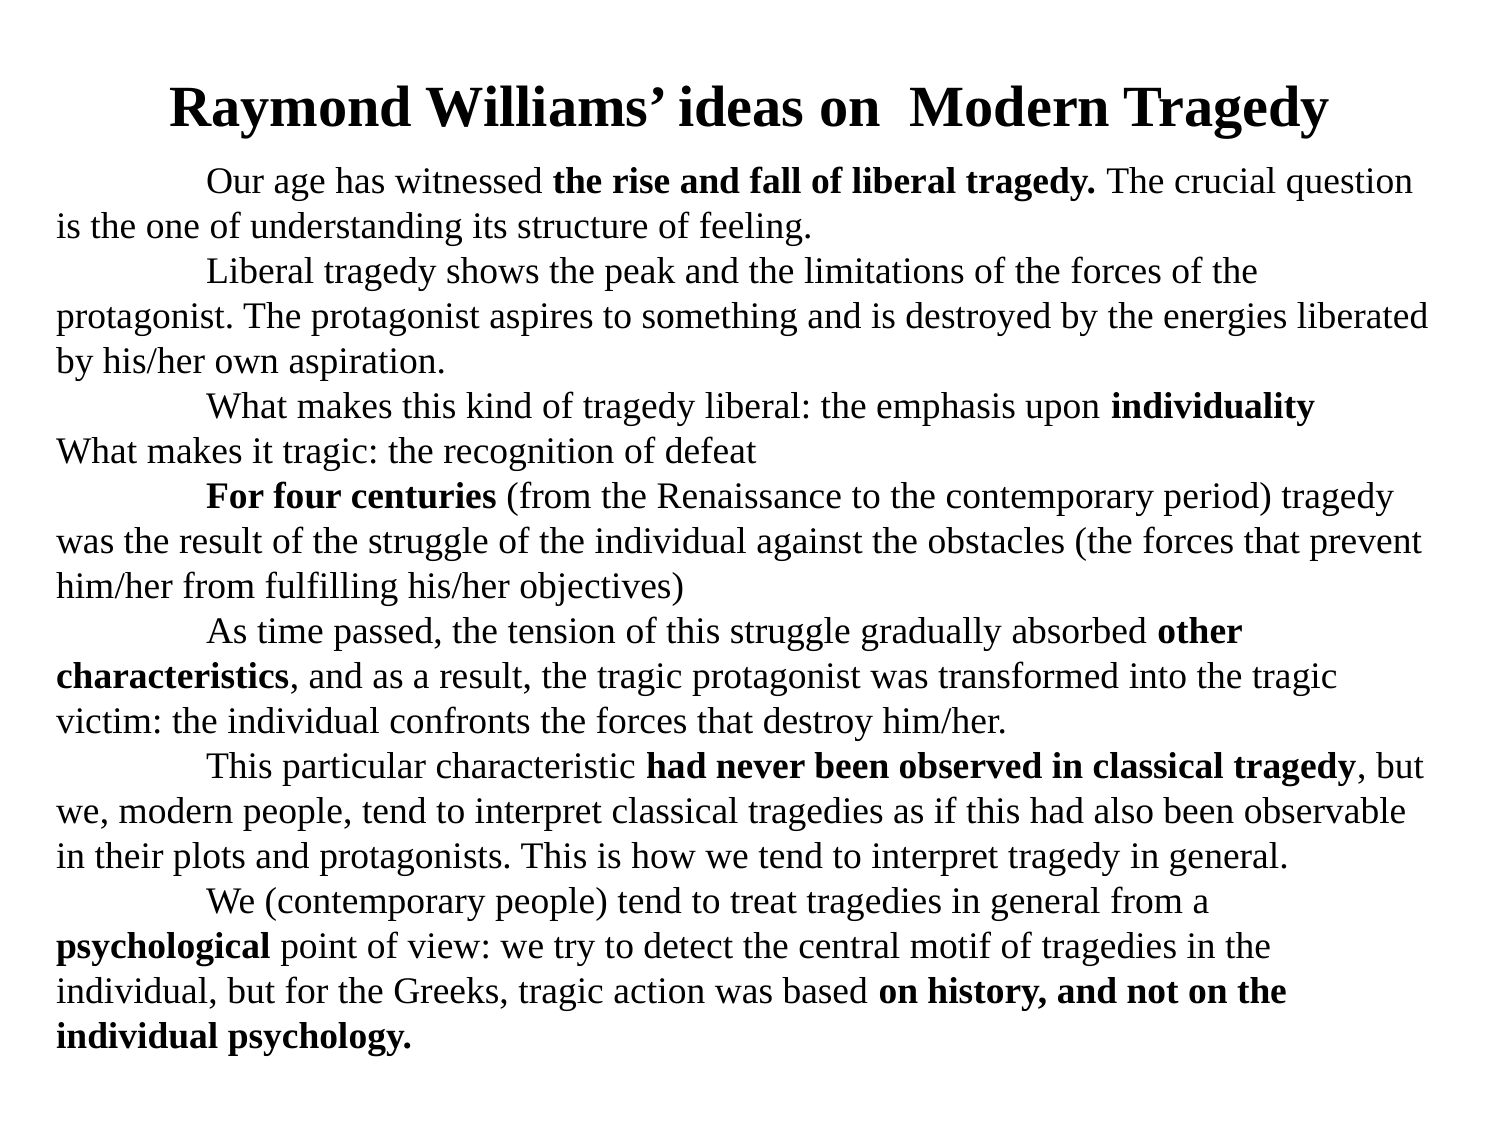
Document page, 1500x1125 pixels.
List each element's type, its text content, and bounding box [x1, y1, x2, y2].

title Raymond Williams’ ideas on Modern Tragedy [75, 45, 1425, 148]
text_box Our age has witnessed the rise and fall of liberal tragedy. The crucial question is the one of understanding its structure of feeling. Liberal tragedy shows the peak and the limitations of the forces of the protagonist. The protagonist aspires to something and is destroyed by the energies liberated by his/her own aspiration. What makes this kind of tragedy liberal: the emphasis upon individuality What makes it tragic: the recognition of defeat For four centuries (from the Renaissance to the contemporary period) tragedy was the result of the struggle of the individual against the obstacles (the forces that prevent him/her from fulfilling his/her objectives) As time passed, the tension of this struggle gradually absorbed other characteristics, and as a result, the tragic protagonist was transformed into the tragic victim: the individual confronts the forces that destroy him/her. This particular characteristic had never been observed in classical tragedy, but we, modern people, tend to interpret classical tragedies as if this had also been observable in their plots and protagonists. This is how we tend to interpret tragedy in general. We (contemporary people) tend to treat tragedies in general from a psychological point of view: we try to detect the central motif of tragedies in the individual, but for the Greeks, tragic action was based on history, and not on the individual psychology. [41, 148, 1447, 1125]
